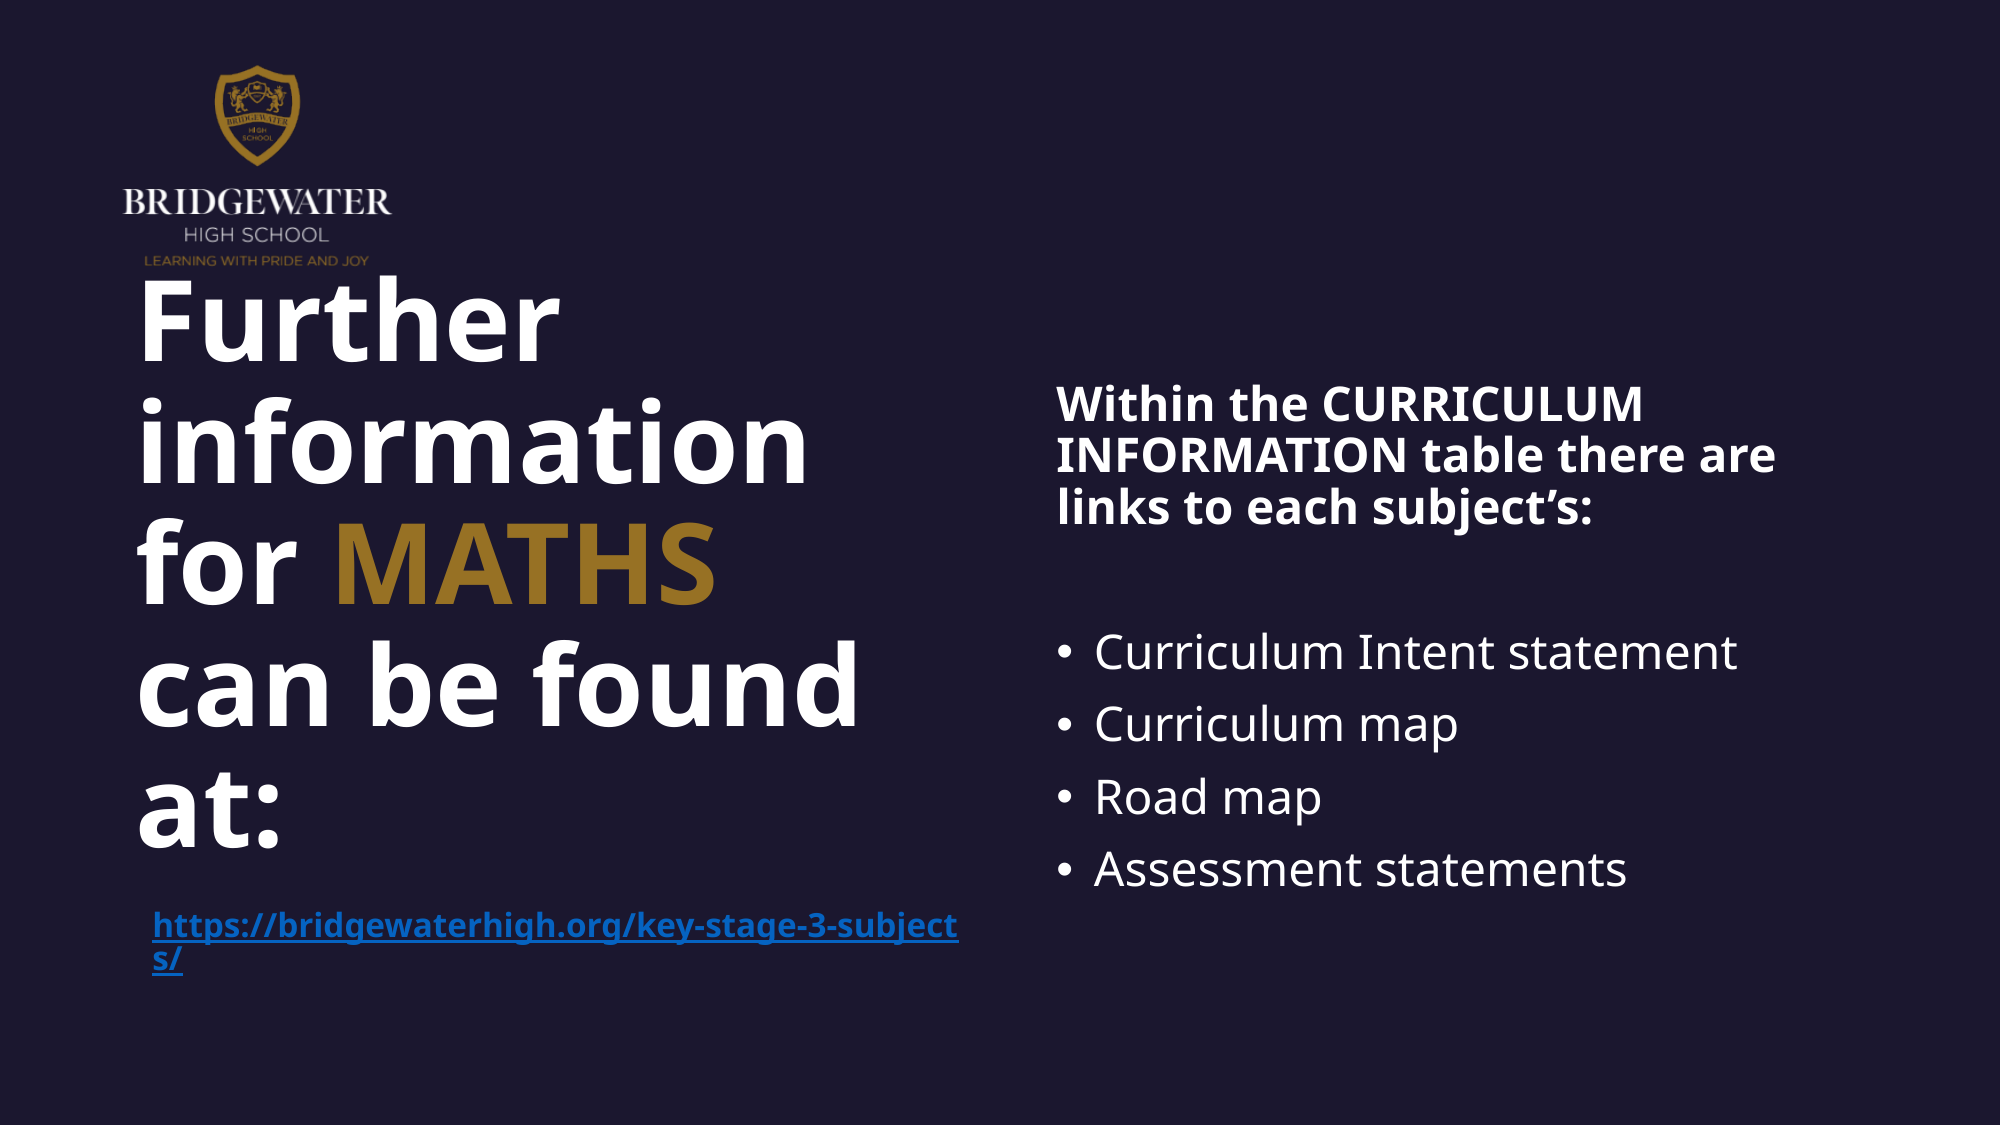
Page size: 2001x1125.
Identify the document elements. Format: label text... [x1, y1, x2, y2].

title Further information for MATHS can be found at: [120, 632, 959, 880]
list Within the CURRICULUM INFORMATION table there are links to each subject’s: Curriculum Intent statement Curriculum map Road map Assessment statements [1041, 372, 1863, 1000]
subtitle https://bridgewaterhigh.org/key-stage-3-subjects/ [137, 896, 975, 957]
